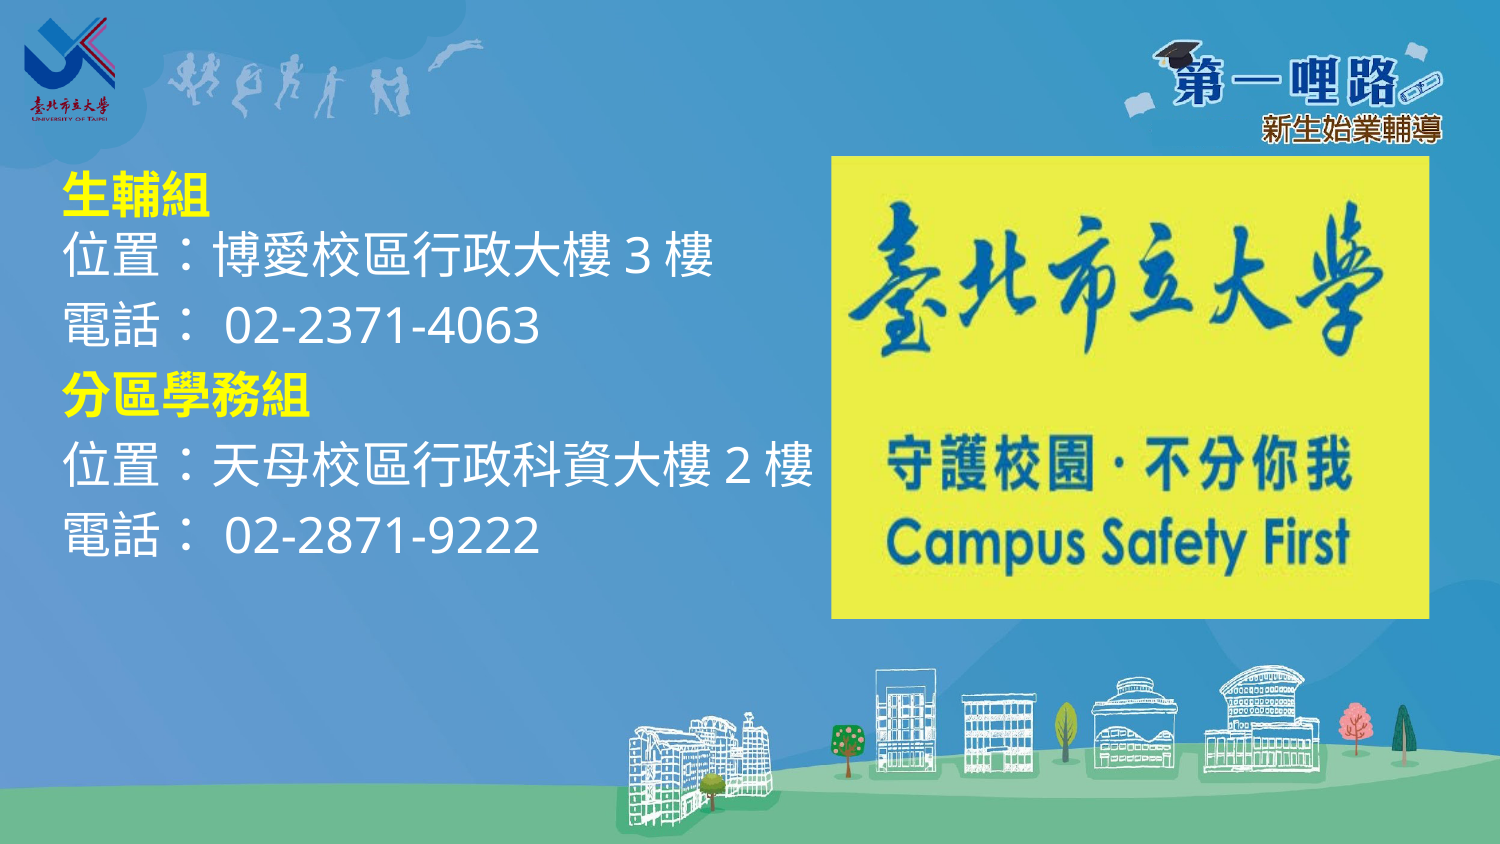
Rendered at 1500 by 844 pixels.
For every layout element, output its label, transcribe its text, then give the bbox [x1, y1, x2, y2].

picture [0, 0, 1500, 844]
list 生輔組 位置：博愛校區行政大樓3樓 電話：02-2371-4063 分區學務組 位置：天母校區行政科資大樓2樓 電話：02-2871-9222 [46, 156, 927, 791]
